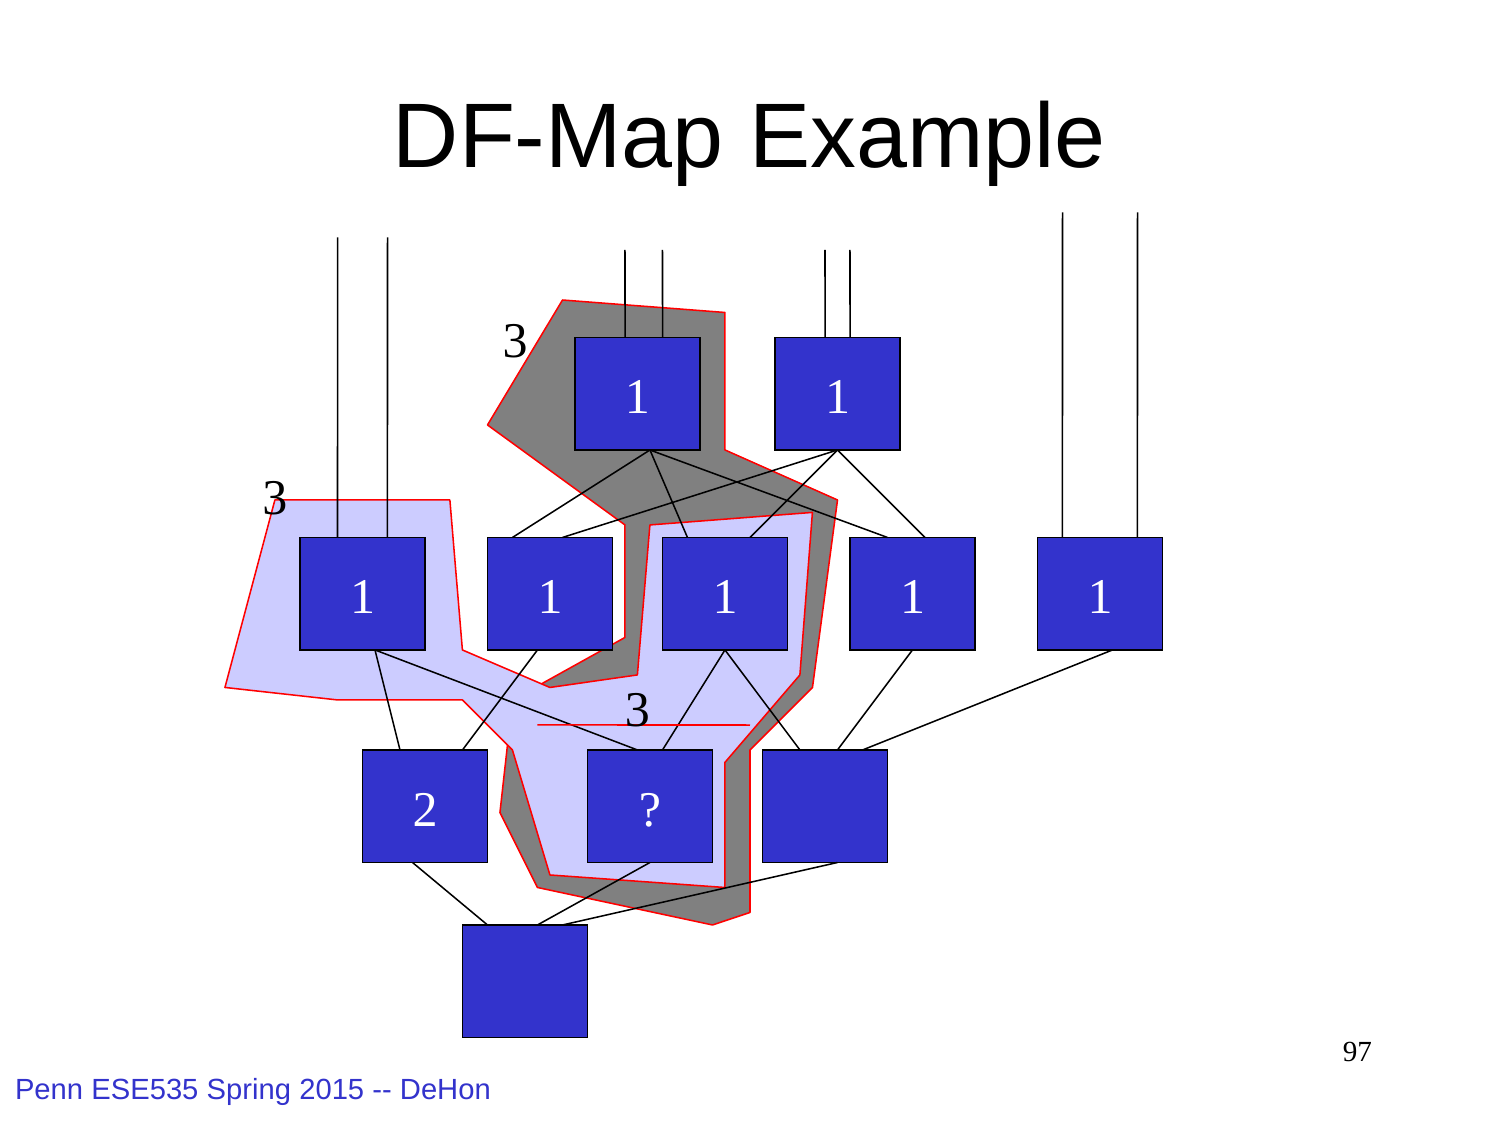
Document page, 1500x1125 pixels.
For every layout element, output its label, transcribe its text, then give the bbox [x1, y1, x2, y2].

text_box [762, 750, 888, 863]
title DF-Map Example [112, 37, 1388, 226]
text_box 3 [247, 456, 303, 532]
text_box 3 [487, 299, 543, 375]
text_box 3 [610, 669, 665, 744]
text_box 1 [300, 537, 425, 650]
text_box [224, 499, 813, 888]
text_box ? [587, 750, 713, 863]
text_box [487, 299, 838, 925]
text_box 1 [662, 537, 788, 650]
text_box 1 [575, 337, 700, 450]
slide_number Penn ESE535 Spring 2015 -- DeHon [0, 1062, 576, 1125]
text_box 2 [362, 750, 488, 863]
text_box 1 [849, 537, 975, 650]
text_box [462, 924, 588, 1038]
slide_number 97 [1074, 1024, 1388, 1101]
text_box 1 [1037, 537, 1163, 650]
text_box 1 [487, 537, 613, 650]
text_box 1 [774, 337, 900, 450]
